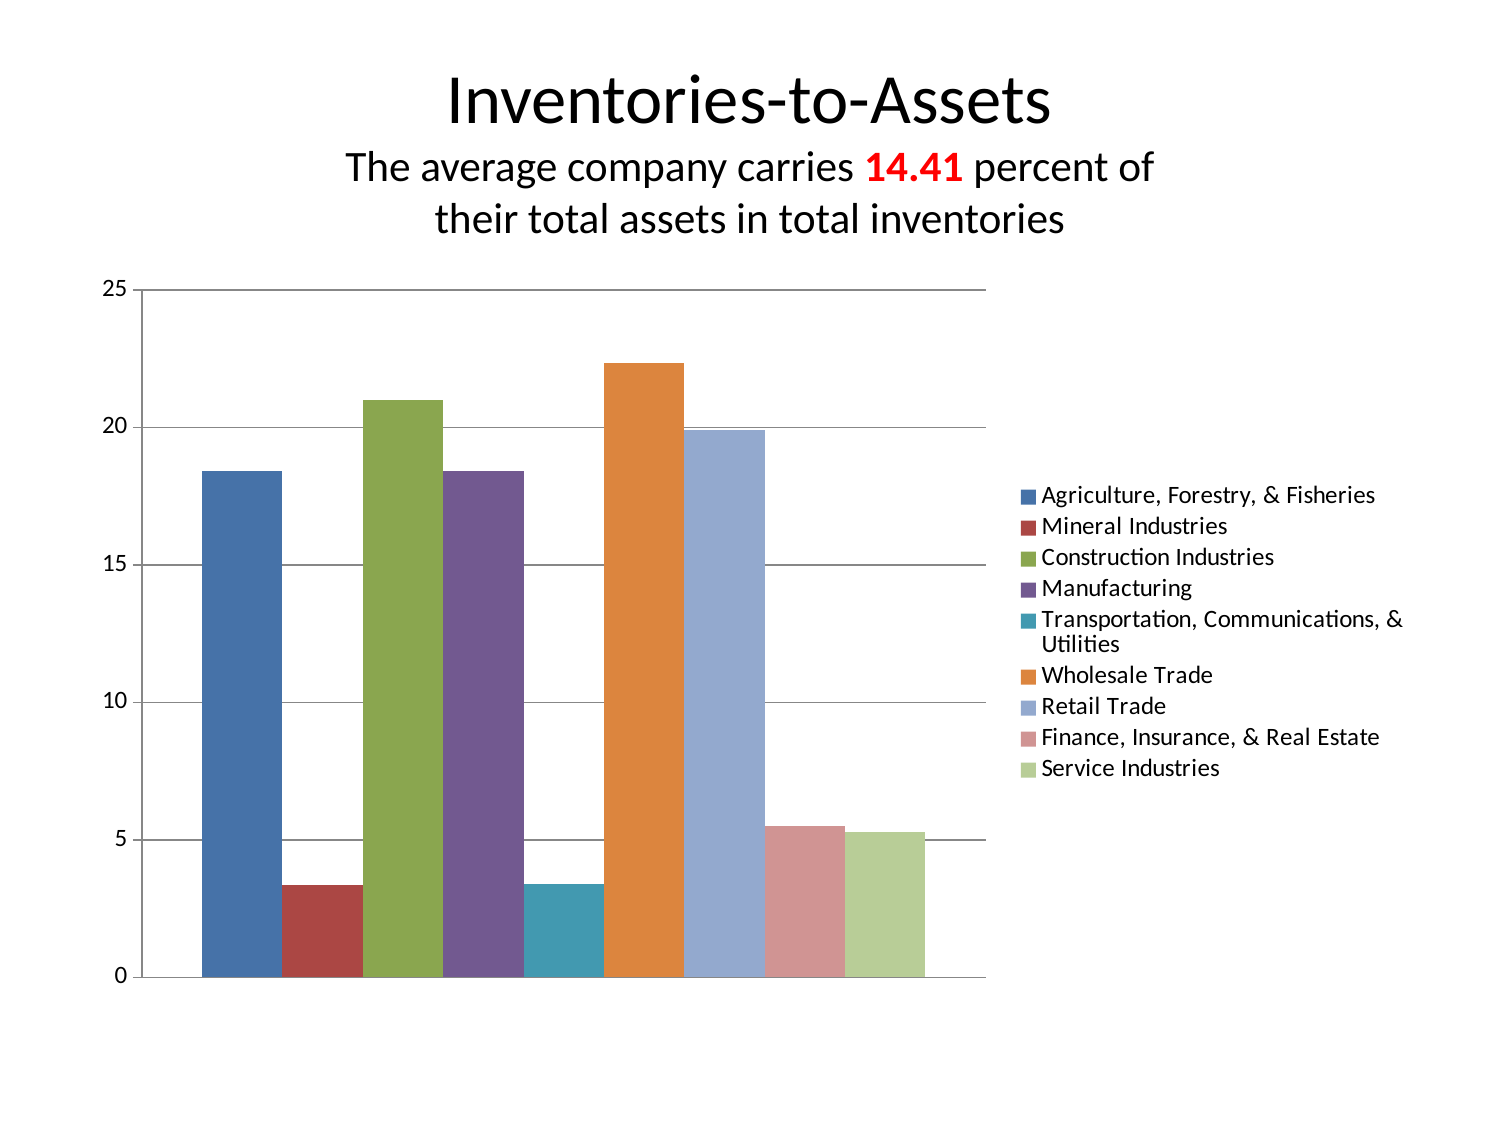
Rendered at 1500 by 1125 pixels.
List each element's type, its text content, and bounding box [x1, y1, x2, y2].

chart [74, 262, 1426, 1006]
title Inventories-to-Assets The average company carries 14.41 percent of their total assets in total inventories [75, 45, 1425, 250]
